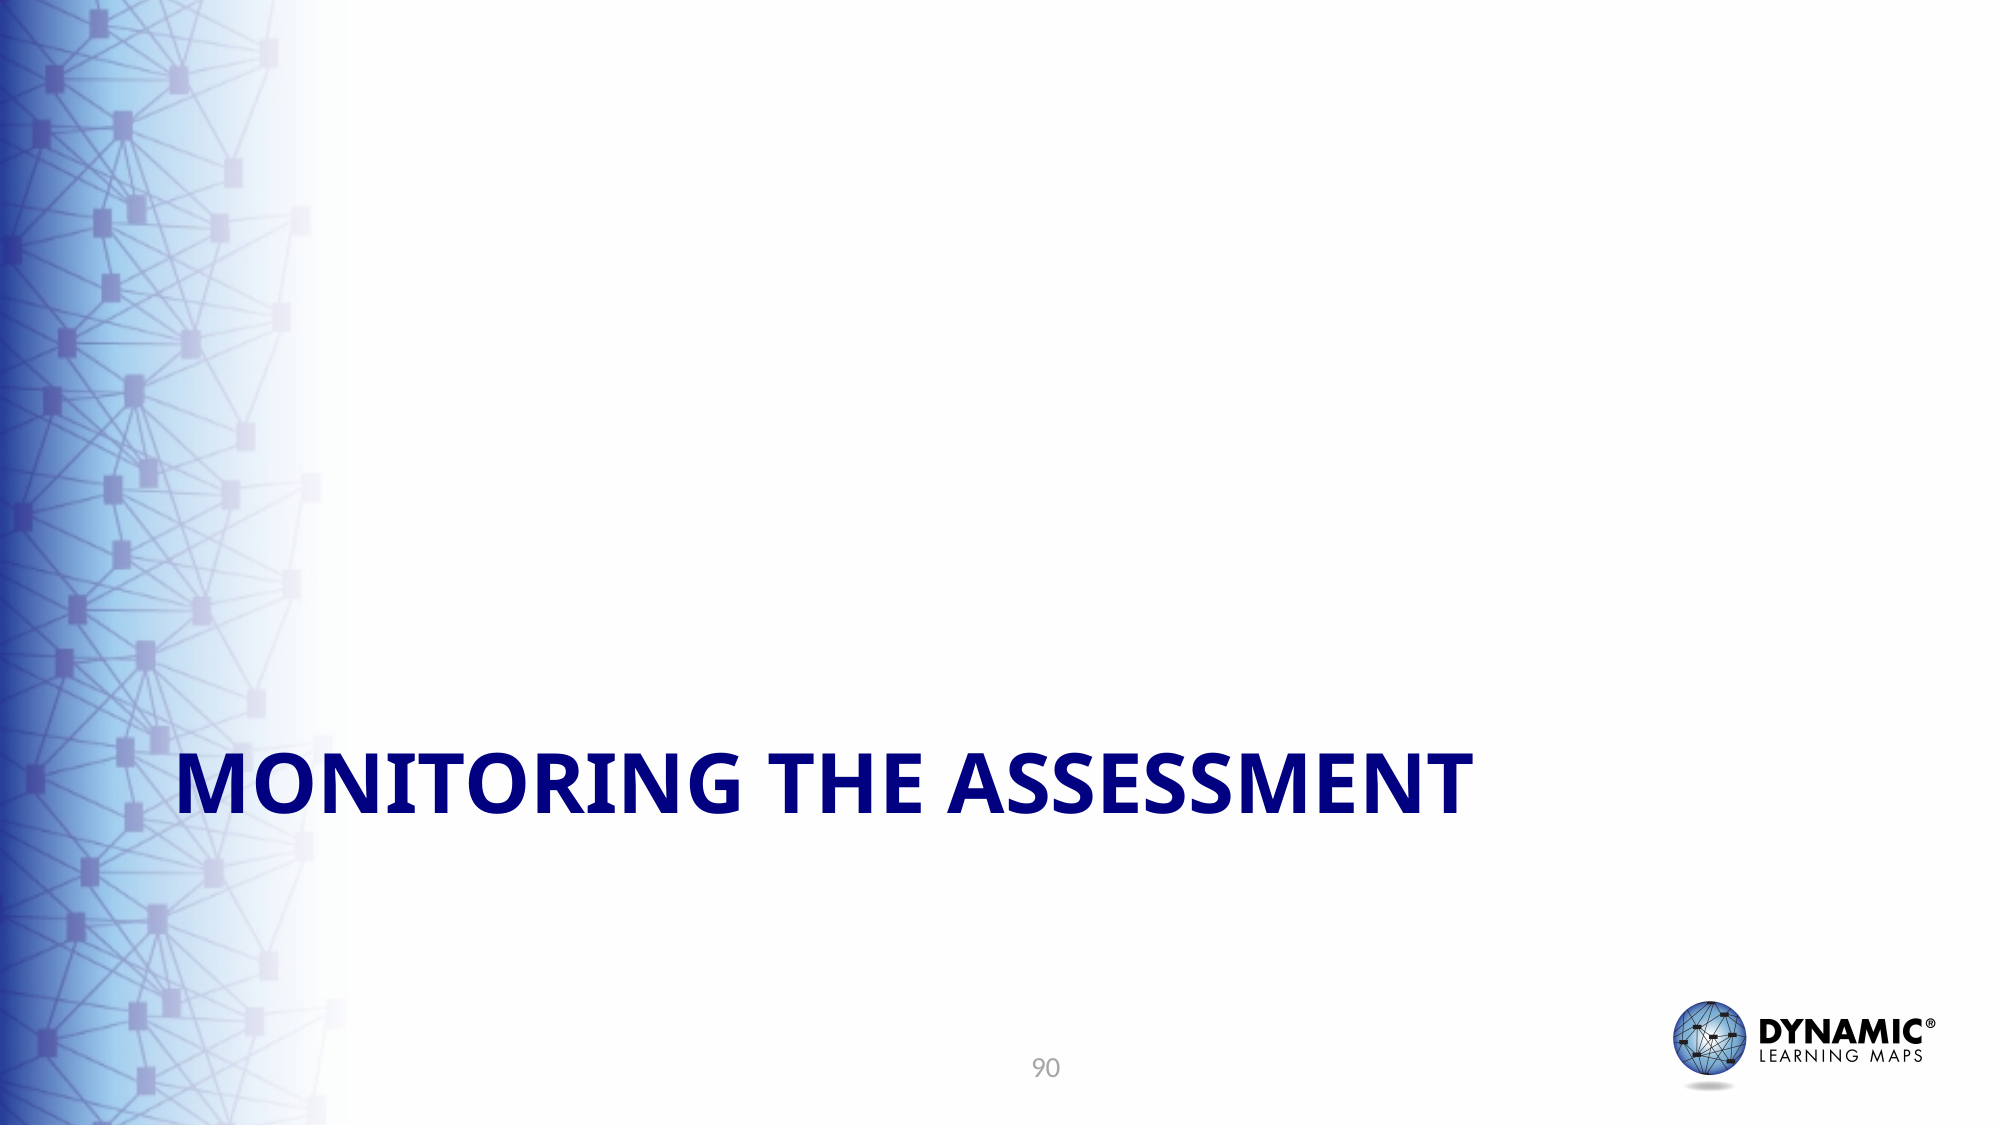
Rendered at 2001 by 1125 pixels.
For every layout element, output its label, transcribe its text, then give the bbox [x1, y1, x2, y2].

picture [0, 0, 2000, 1125]
title Monitoring the Assessment [157, 722, 1858, 947]
